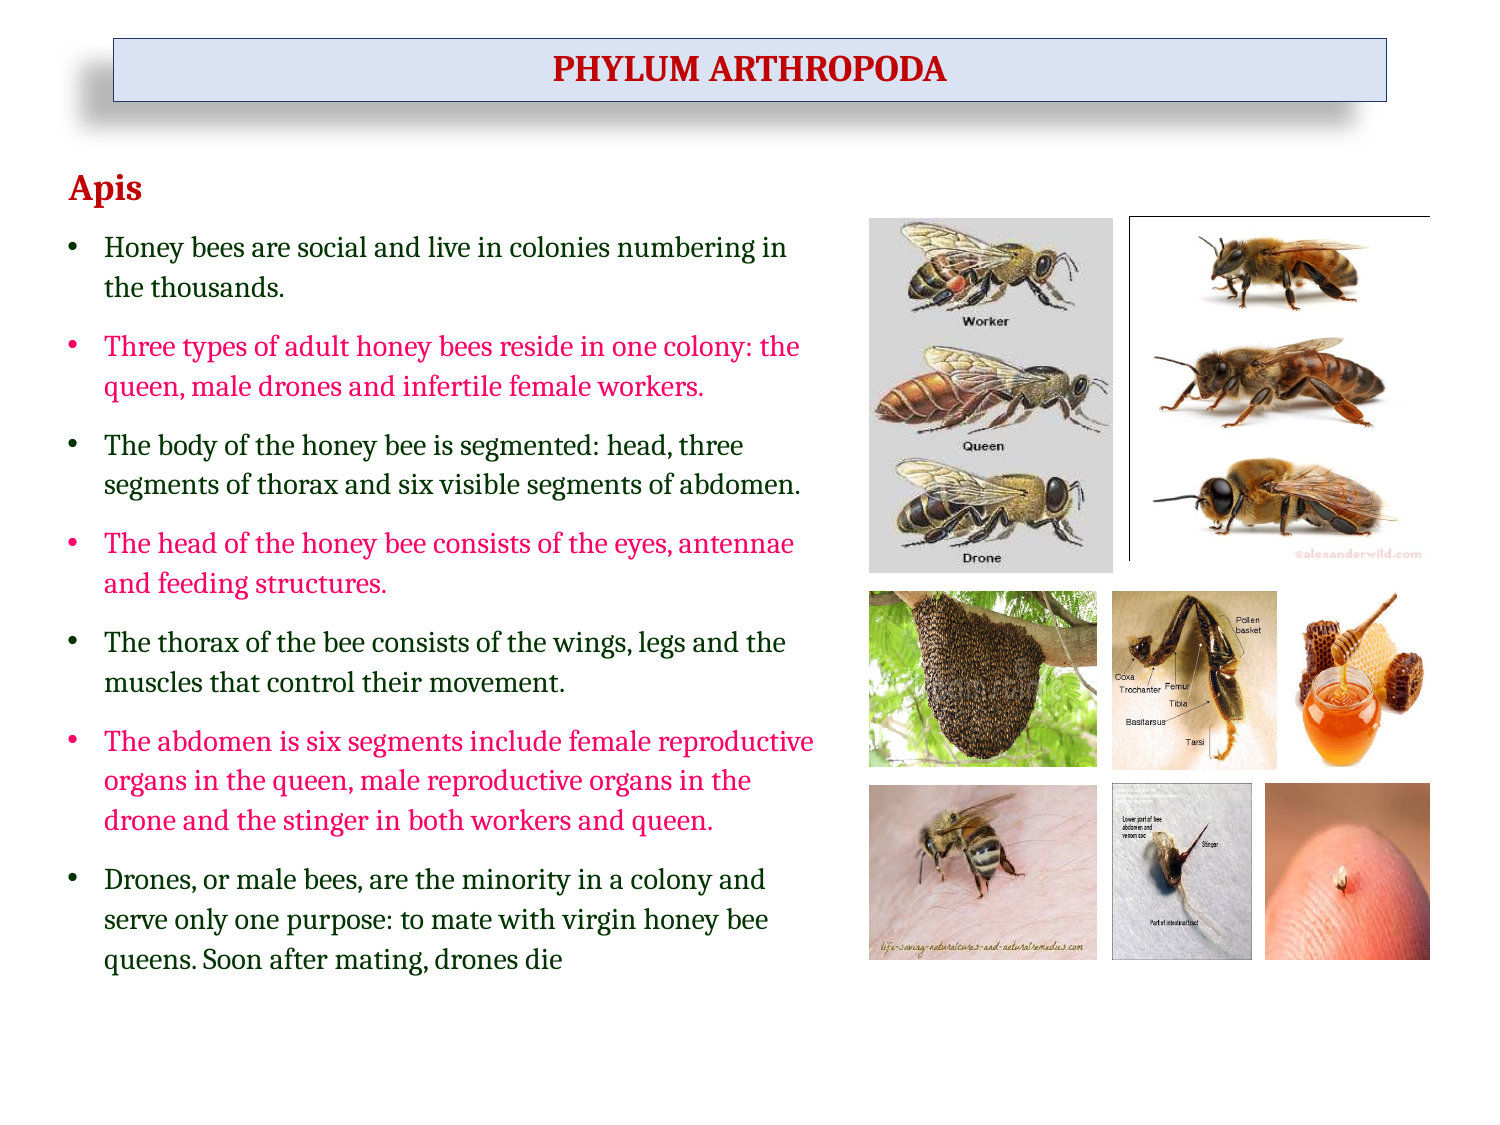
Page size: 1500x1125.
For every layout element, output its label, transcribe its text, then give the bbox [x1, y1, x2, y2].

picture [1291, 591, 1430, 767]
picture [868, 785, 1097, 960]
picture [1265, 783, 1430, 960]
picture [1111, 591, 1277, 770]
text_box PHYLUM ARTHROPODA [113, 38, 1387, 102]
picture [1129, 216, 1430, 561]
text_box Honey bees are social and live in colonies numbering in the thousands. Three types of adult honey bees reside in one colony: the queen, male drones and infertile female workers. The body of the honey bee is segmented: head, three segments of thorax and six visible segments of abdomen. The head of the honey bee consists of the eyes, antennae and feeding structures. The thorax of the bee consists of the wings, legs and the muscles that control their movement. The abdomen is six segments include female reproductive organs in the queen, male reproductive organs in the drone and the stinger in both workers and queen. Drones, or male bees, are the minority in a colony and serve only one purpose: to mate with virgin honey bee queens. Soon after mating, drones die [52, 216, 836, 1017]
text_box Apis [53, 155, 158, 216]
picture [868, 590, 1097, 767]
picture [1111, 783, 1252, 960]
picture [869, 218, 1113, 573]
